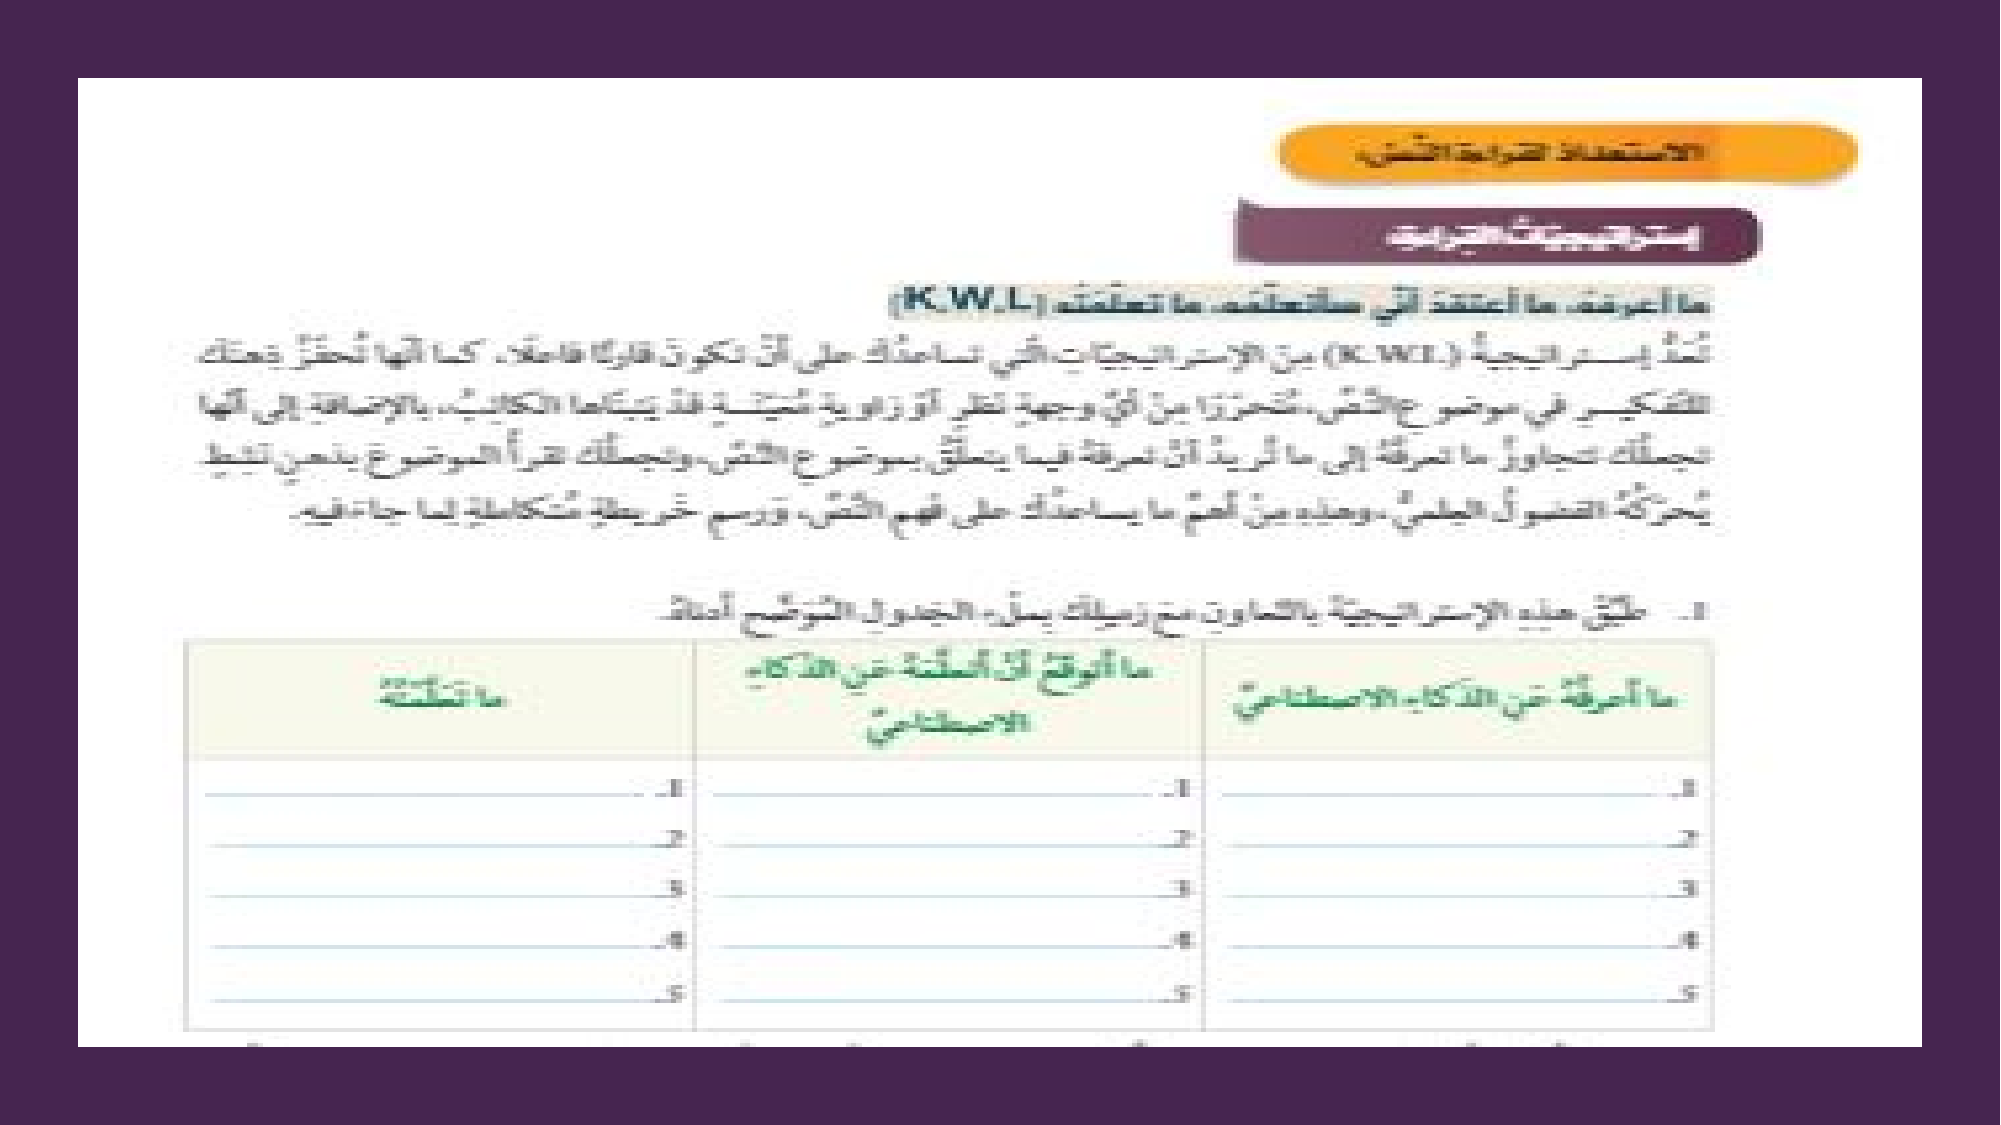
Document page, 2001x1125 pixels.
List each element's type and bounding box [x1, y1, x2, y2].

text_box [0, 0, 2000, 1125]
list [78, 78, 1922, 1047]
